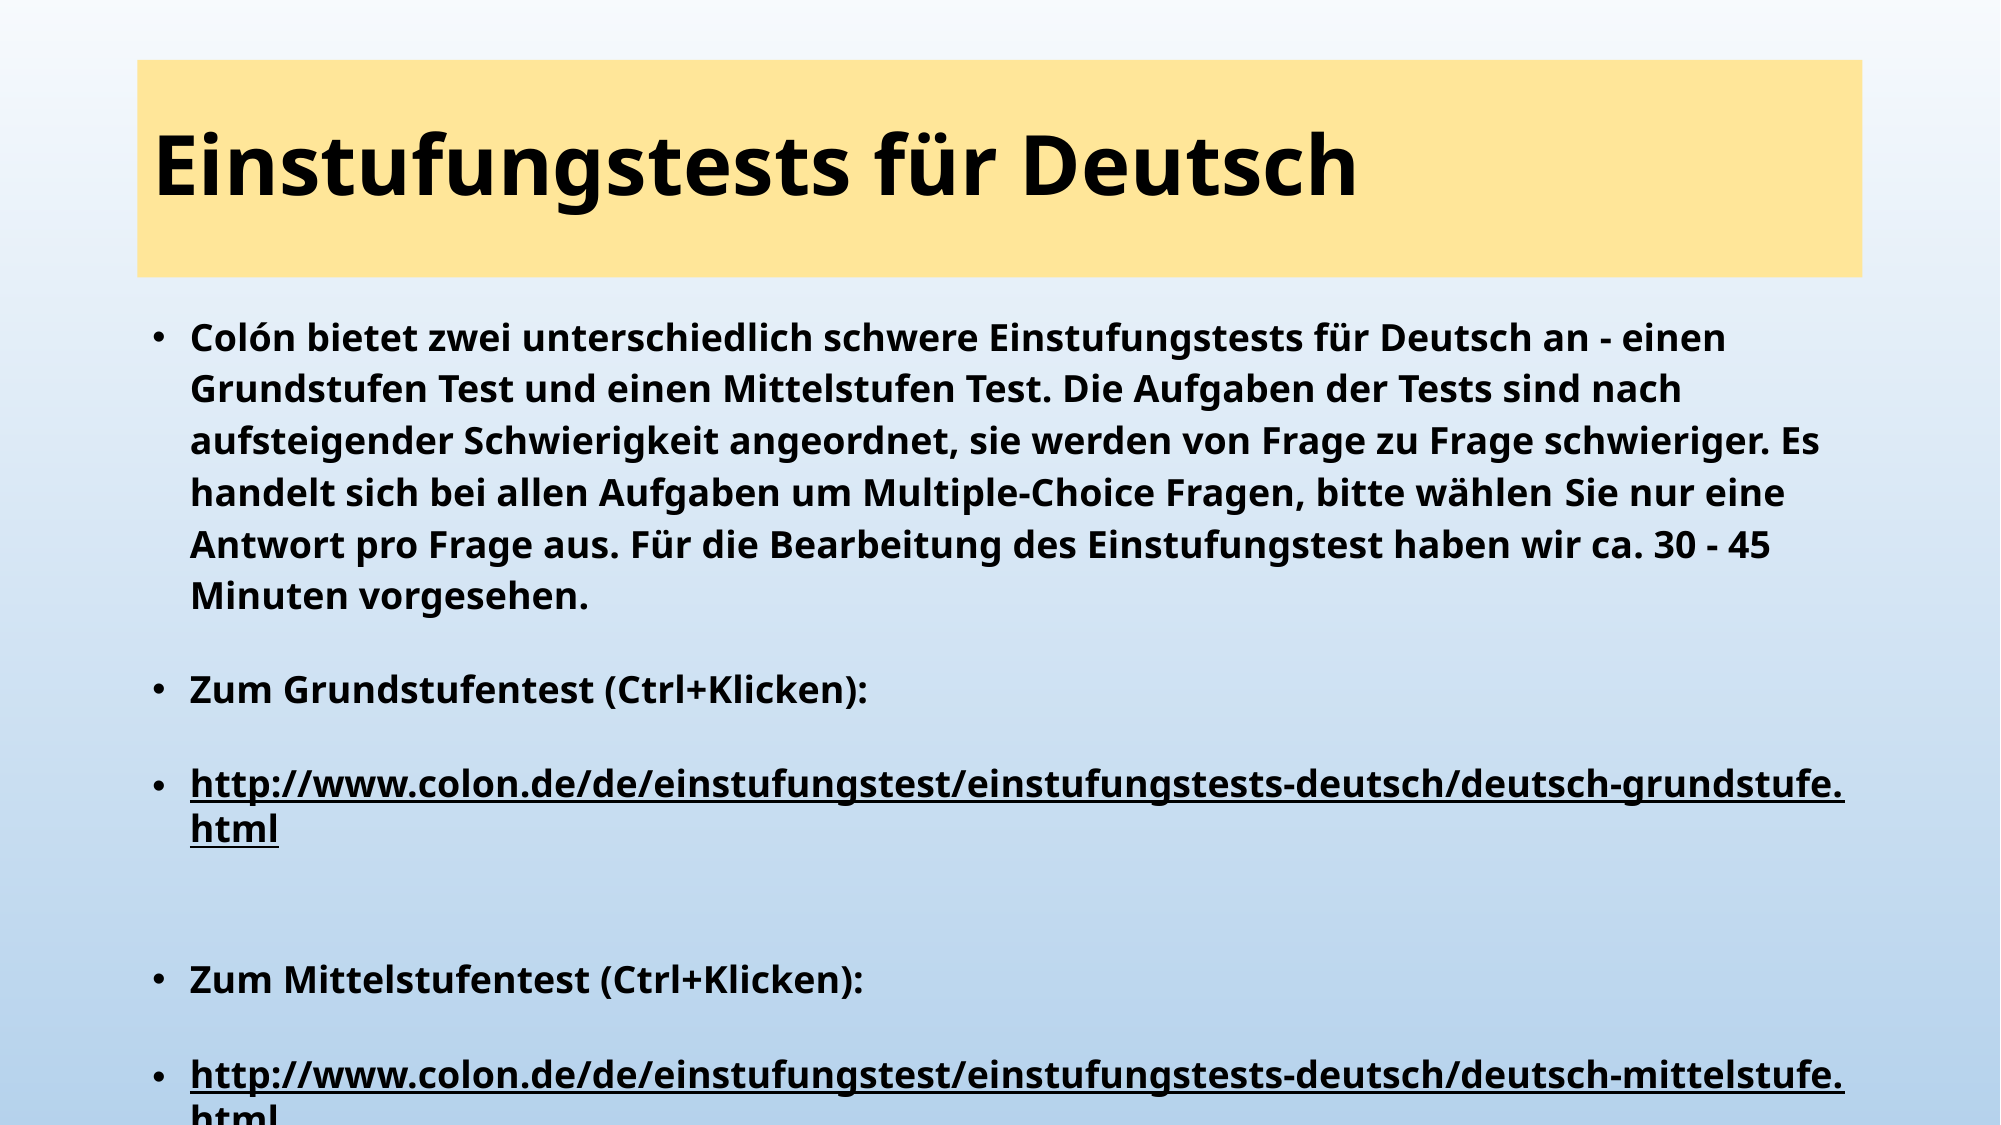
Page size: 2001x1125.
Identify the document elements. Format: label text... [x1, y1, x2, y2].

title Einstufungstests für Deutsch [137, 59, 1863, 278]
list Colón bietet zwei unterschiedlich schwere Einstufungstests für Deutsch an - einen Grundstufen Test und einen Mittelstufen Test. Die Aufgaben der Tests sind nach aufsteigender Schwierigkeit angeordnet, sie werden von Frage zu Frage schwieriger. Es handelt sich bei allen Aufgaben um Multiple-Choice Fragen, bitte wählen Sie nur eine Antwort pro Frage aus. Für die Bearbeitung des Einstufungstest haben wir ca. 30 - 45 Minuten vorgesehen. Zum Grundstufentest (Ctrl+Klicken): http://www.colon.de/de/einstufungstest/einstufungstests-deutsch/deutsch-grundstufe.html Zum Mittelstufentest (Ctrl+Klicken): http://www.colon.de/de/einstufungstest/einstufungstests-deutsch/deutsch-mittelstufe.html [137, 299, 1863, 1014]
